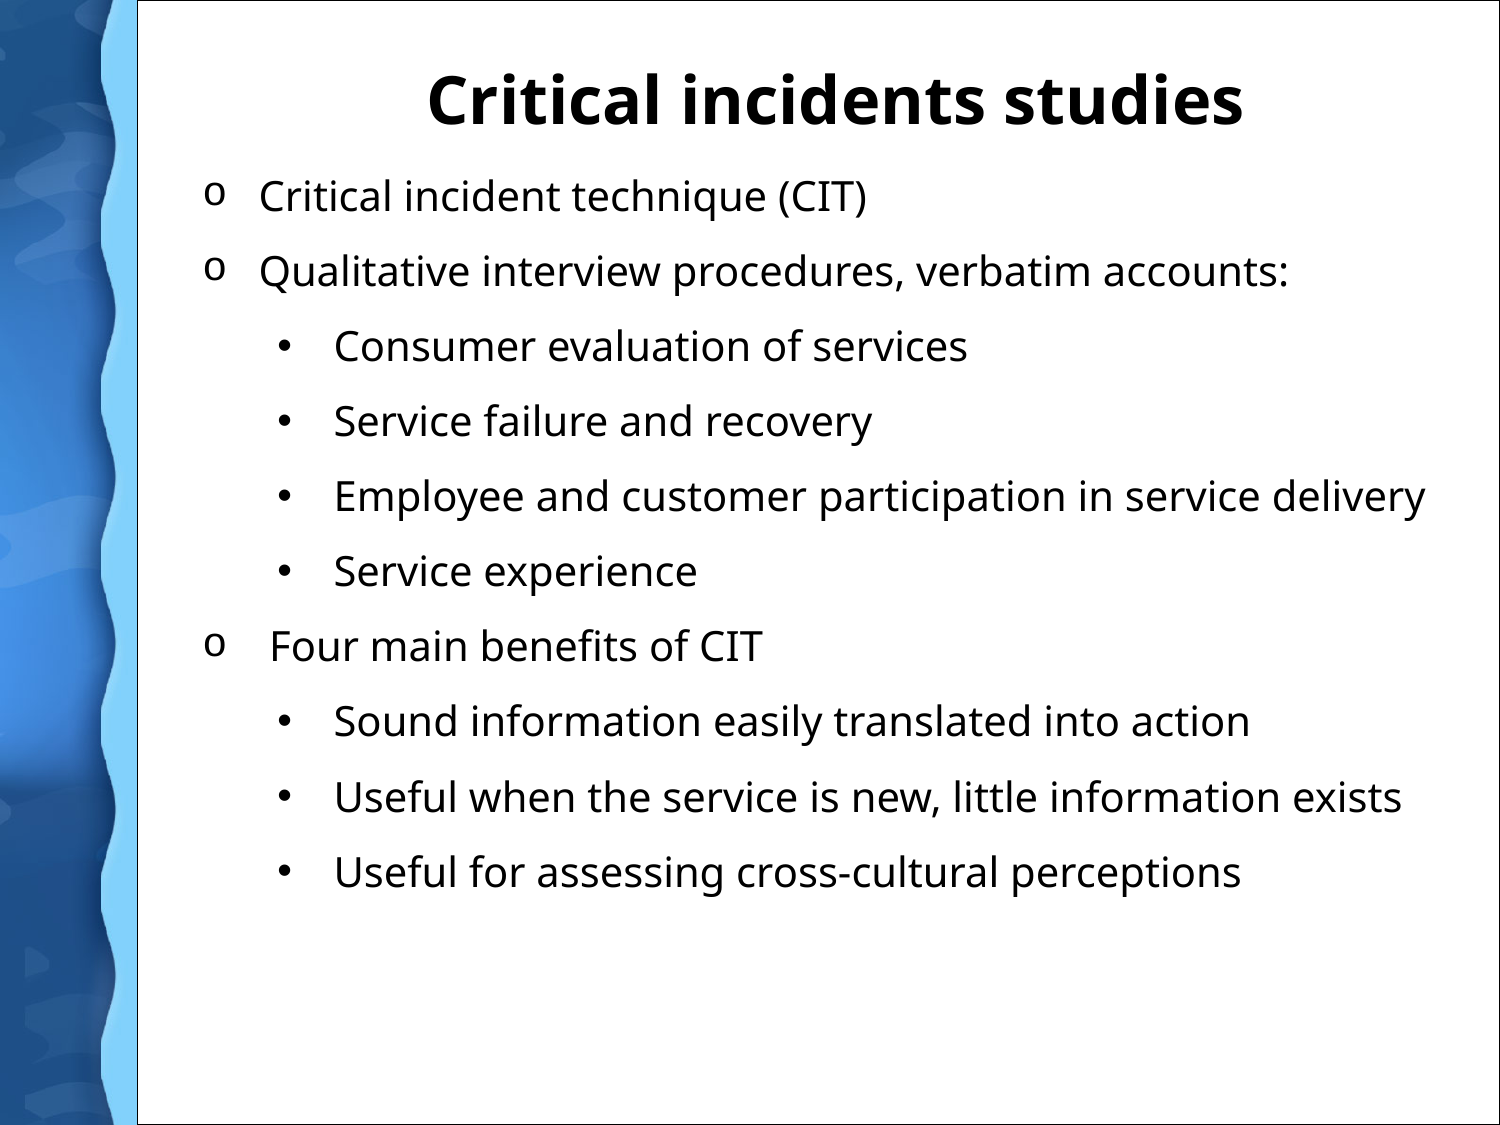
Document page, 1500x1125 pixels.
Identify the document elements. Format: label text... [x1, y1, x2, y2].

title Critical incidents studies [137, 87, 1500, 188]
text_box Critical incident technique (CIT) Qualitative interview procedures, verbatim accounts: Consumer evaluation of services Service failure and recovery Employee and customer participation in service delivery Service experience Four main benefits of CIT Sound information easily translated into action Useful when the service is new, little information exists Useful for assessing cross-cultural perceptions [187, 162, 1475, 903]
picture [0, 0, 137, 1125]
